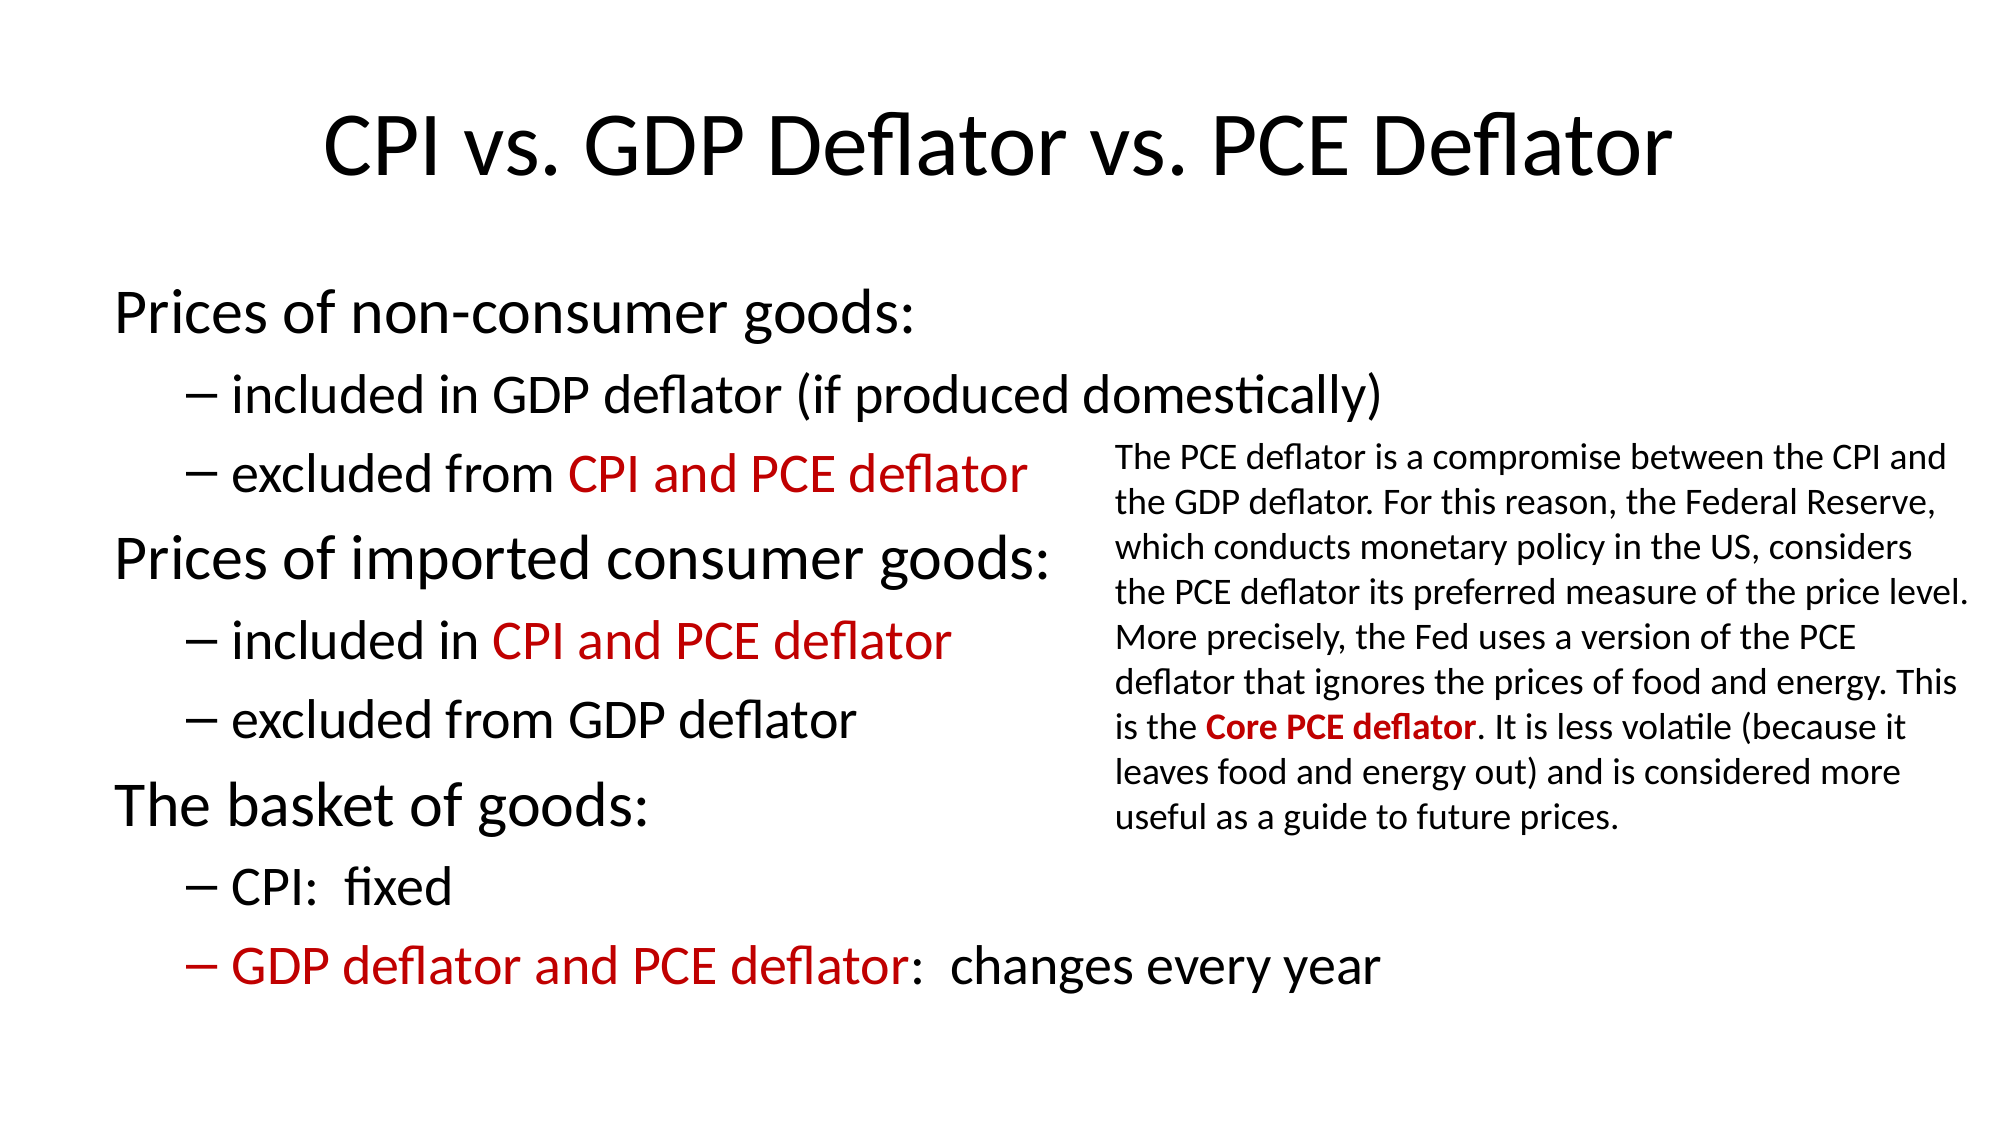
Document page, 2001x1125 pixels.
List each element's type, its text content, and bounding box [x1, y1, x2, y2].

list Prices of non-consumer goods: included in GDP deflator (if produced domestically) excluded from CPI and PCE deflator Prices of imported consumer goods: included in CPI and PCE deflator excluded from GDP deflator The basket of goods: CPI: fixed GDP deflator and PCE deflator: changes every year [99, 262, 1900, 1005]
title CPI vs. GDP Deflator vs. PCE Deflator [99, 45, 1900, 233]
text_box The PCE deflator is a compromise between the CPI and the GDP deflator. For this reason, the Federal Reserve, which conducts monetary policy in the US, considers the PCE deflator its preferred measure of the price level. More precisely, the Fed uses a version of the PCE deflator that ignores the prices of food and energy. This is the Core PCE deflator. It is less volatile (because it leaves food and energy out) and is considered more useful as a guide to future prices. [1099, 424, 1988, 845]
